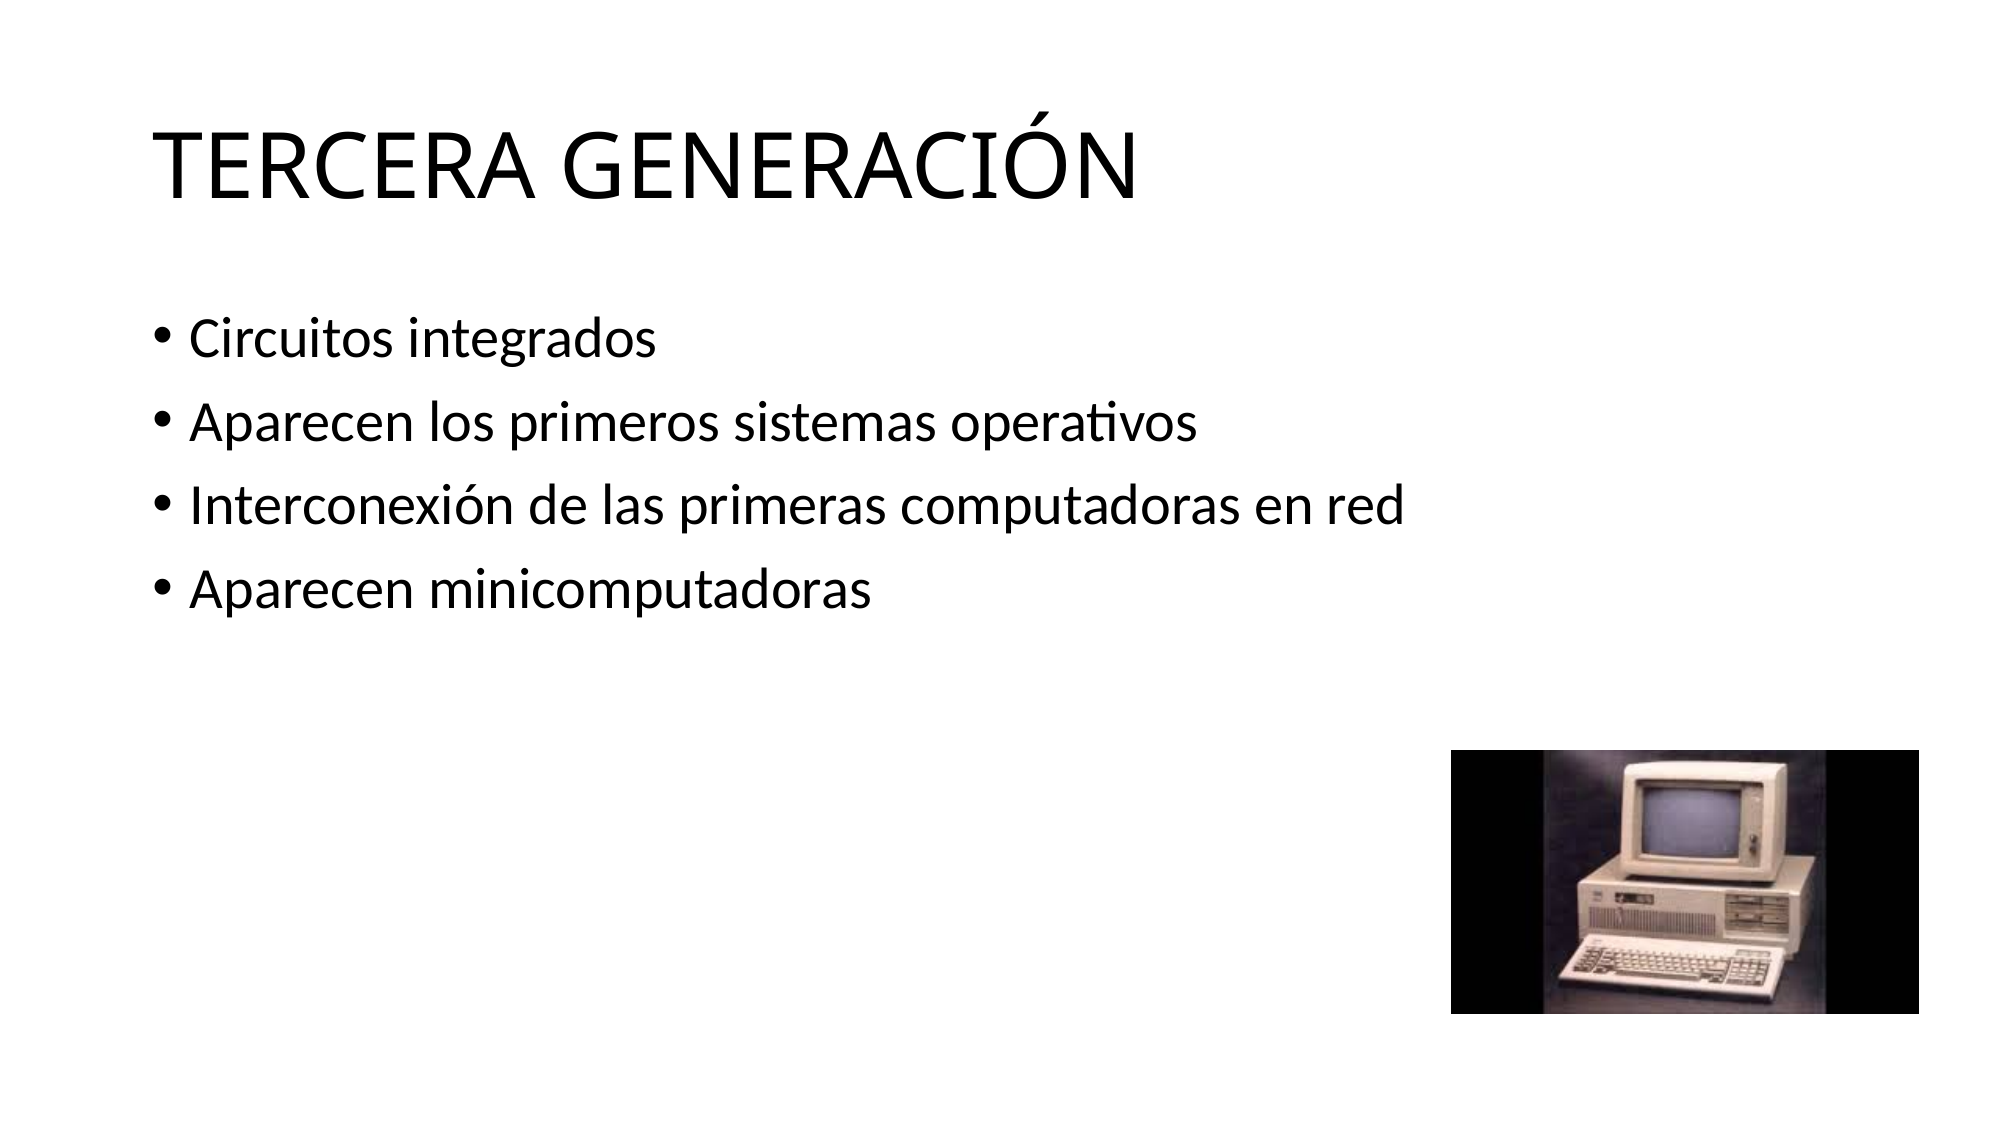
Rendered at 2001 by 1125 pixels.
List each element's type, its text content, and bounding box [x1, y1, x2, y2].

title TERCERA GENERACIÓN [137, 59, 1863, 278]
picture [1451, 750, 1919, 1014]
list Circuitos integrados Aparecen los primeros sistemas operativos Interconexión de las primeras computadoras en red Aparecen minicomputadoras [137, 299, 1863, 1014]
